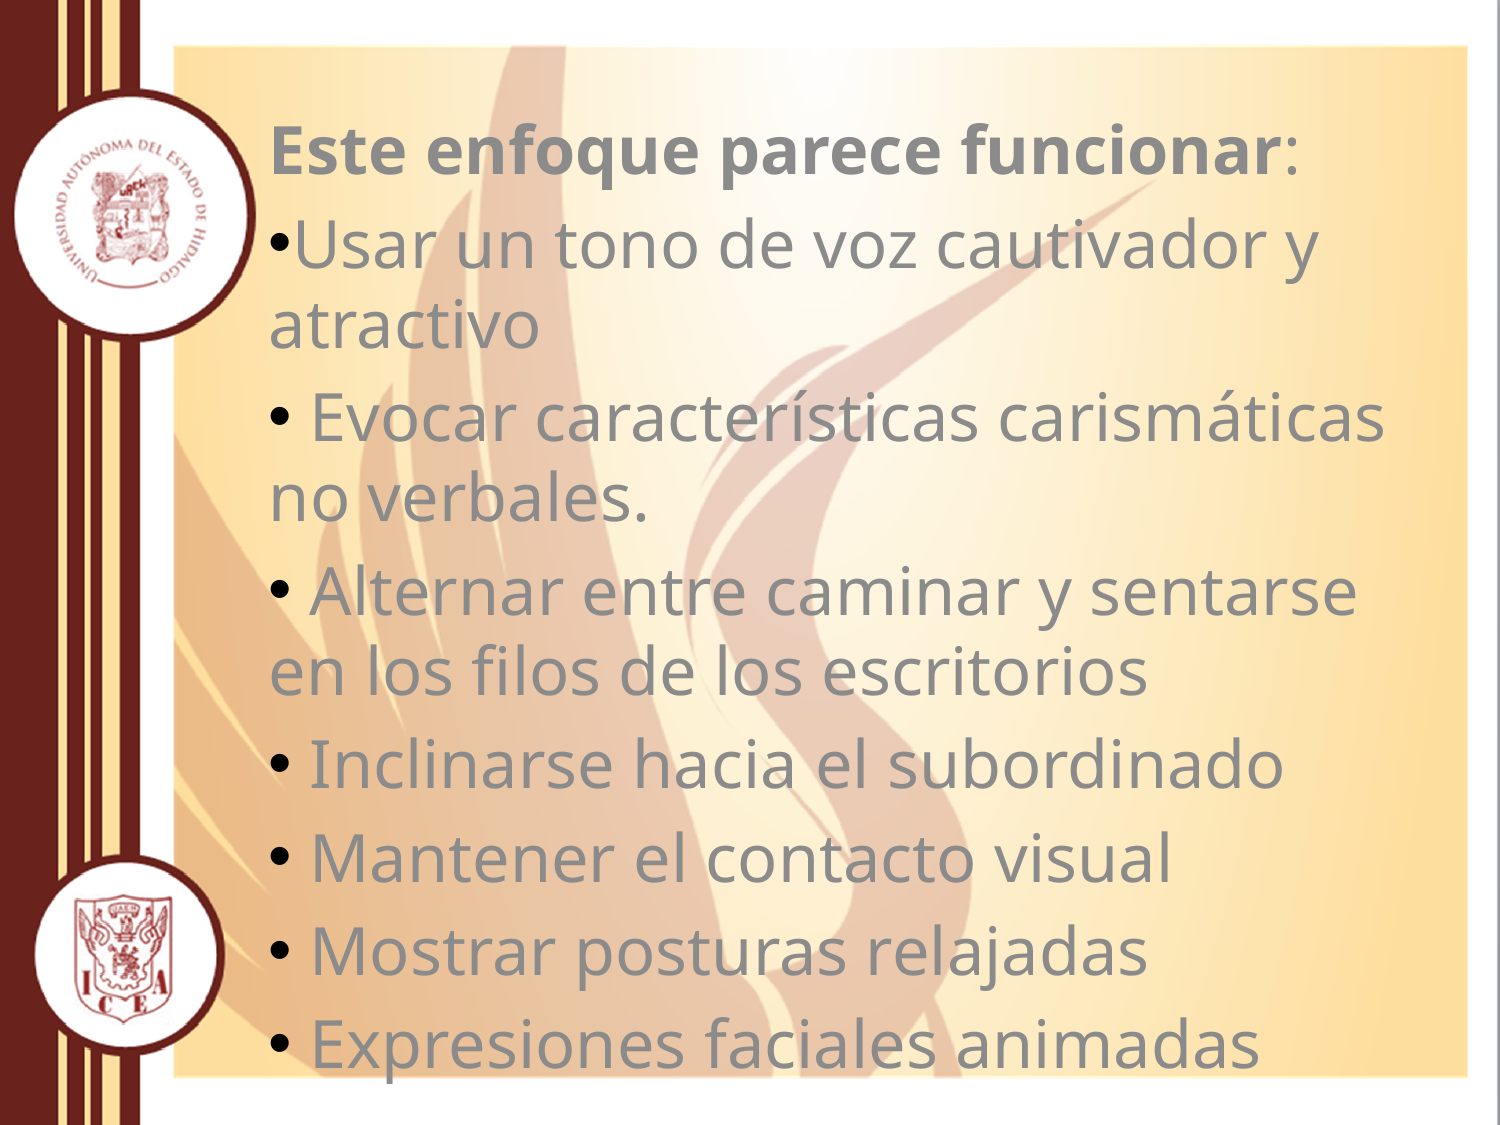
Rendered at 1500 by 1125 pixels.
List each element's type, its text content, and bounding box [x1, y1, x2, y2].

picture [0, 0, 1500, 1125]
list Este enfoque parece funcionar: Usar un tono de voz cautivador y atractivo Evocar características carismáticas no verbales. Alternar entre caminar y sentarse en los filos de los escritorios Inclinarse hacia el subordinado Mantener el contacto visual Mostrar posturas relajadas Expresiones faciales animadas [253, 23, 1471, 1090]
